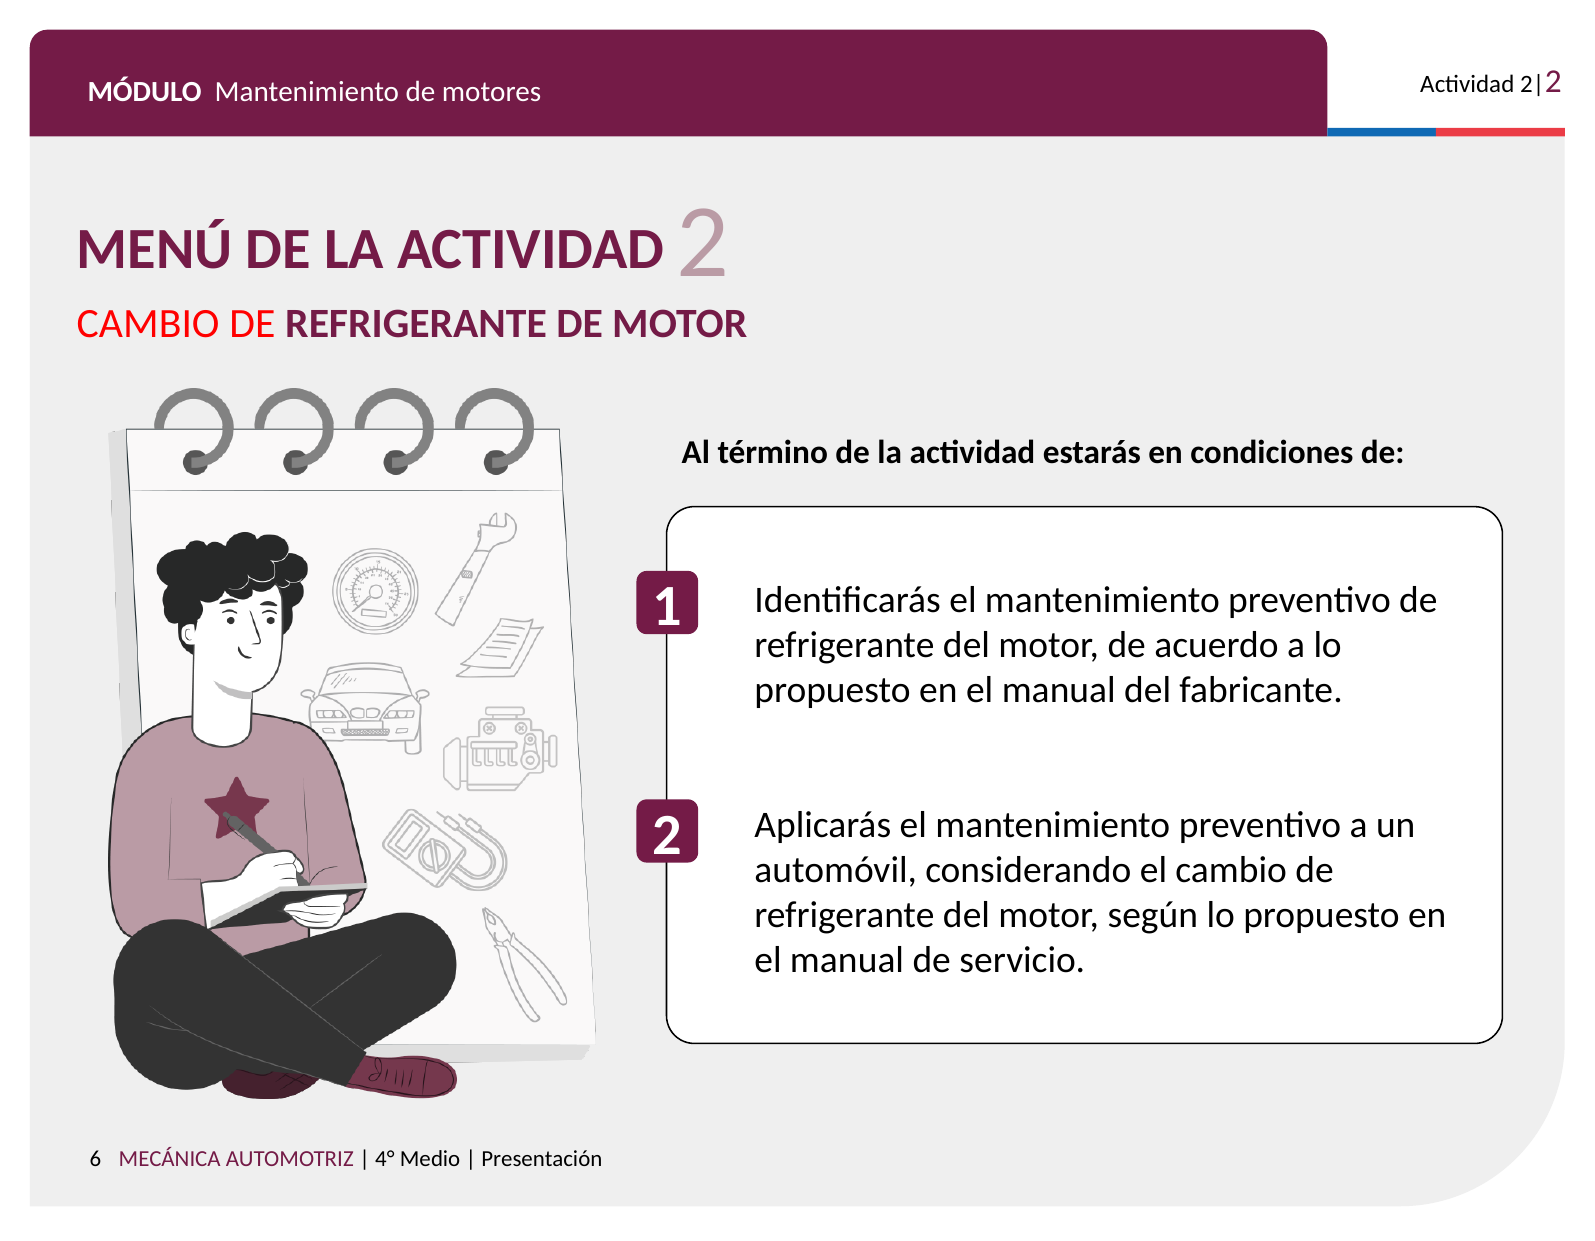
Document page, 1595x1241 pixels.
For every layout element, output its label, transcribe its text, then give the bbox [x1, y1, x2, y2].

text_box CAMBIO DE REFRIGERANTE DE MOTOR [61, 290, 882, 358]
text_box [666, 506, 1503, 1044]
picture [108, 388, 596, 1099]
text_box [636, 570, 699, 635]
text_box 2 [661, 200, 738, 286]
text_box MENÚ DE LA ACTIVIDAD [61, 225, 736, 278]
text_box Al término de la actividad estarás en condiciones de: [666, 422, 1476, 478]
text_box Identificarás el mantenimiento preventivo de refrigerante del motor, de acuerdo a lo propuesto en el manual del fabricante. Aplicarás el mantenimiento preventivo a un automóvil, considerando el cambio de refrigerante del motor, según lo propuesto en el manual de servicio. [739, 567, 1469, 988]
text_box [636, 799, 699, 863]
